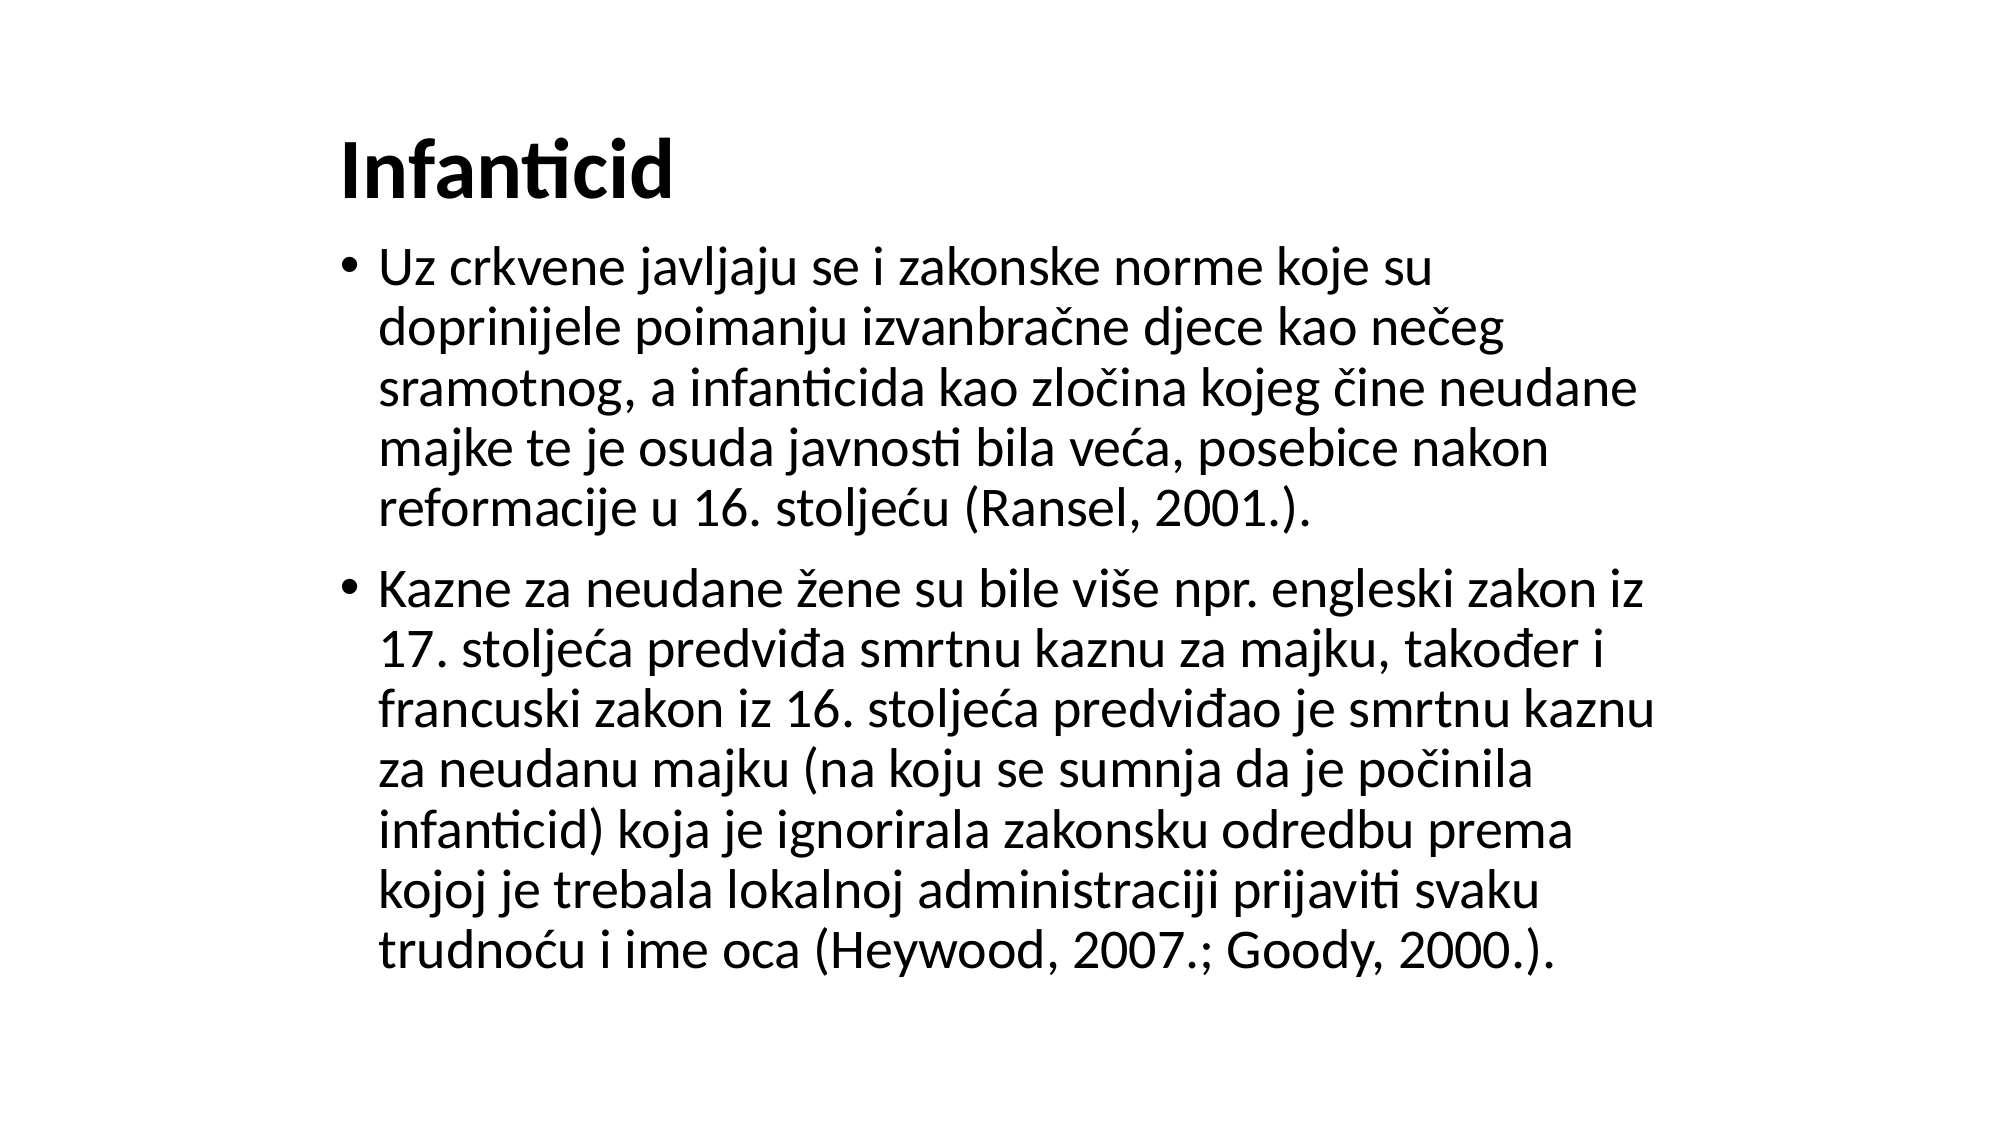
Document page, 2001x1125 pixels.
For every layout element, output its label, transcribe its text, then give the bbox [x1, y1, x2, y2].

list Infanticid Uz crkvene javljaju se i zakonske norme koje su doprinijele poimanju izvanbračne djece kao nečeg sramotnog, a infanticida kao zločina kojeg čine neudane majke te je osuda javnosti bila veća, posebice nakon reformacije u 16. stoljeću (Ransel, 2001.). Kazne za neudane žene su bile više npr. engleski zakon iz 17. stoljeća predviđa smrtnu kaznu za majku, također i francuski zakon iz 16. stoljeća predviđao je smrtnu kaznu za neudanu majku (na koju se sumnja da je počinila infanticid) koja je ignorirala zakonsku odredbu prema kojoj je trebala lokalnoj administraciji prijaviti svaku trudnoću i ime oca (Heywood, 2007.; Goody, 2000.). [324, 117, 1675, 1006]
